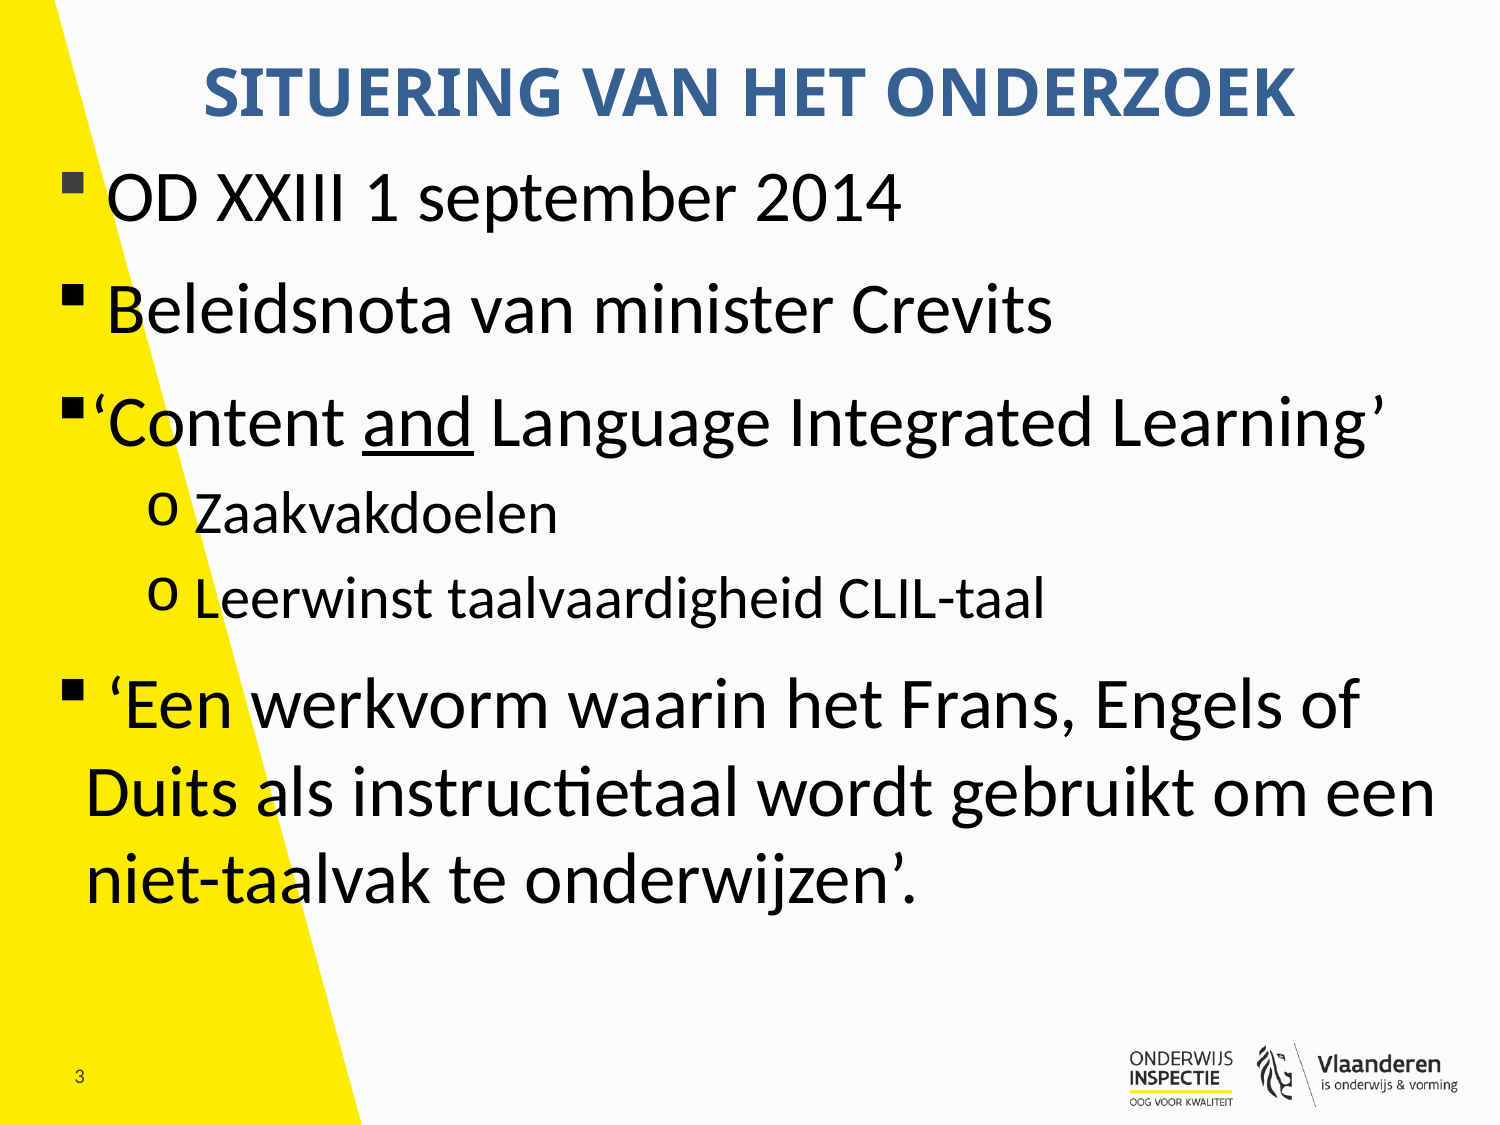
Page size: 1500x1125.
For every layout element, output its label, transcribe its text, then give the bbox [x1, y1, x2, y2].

title situering van het onderzoek [41, 19, 1459, 140]
list OD XXIII 1 september 2014 Beleidsnota van minister Crevits ‘Content and Language Integrated Learning’ Zaakvakdoelen Leerwinst taalvaardigheid CLIL-taal ‘Een werkvorm waarin het Frans, Engels of Duits als instructietaal wordt gebruikt om een niet-taalvak te onderwijzen’. [41, 140, 1459, 1094]
slide_number 3 [41, 1045, 118, 1106]
picture [1128, 1094, 1459, 1107]
